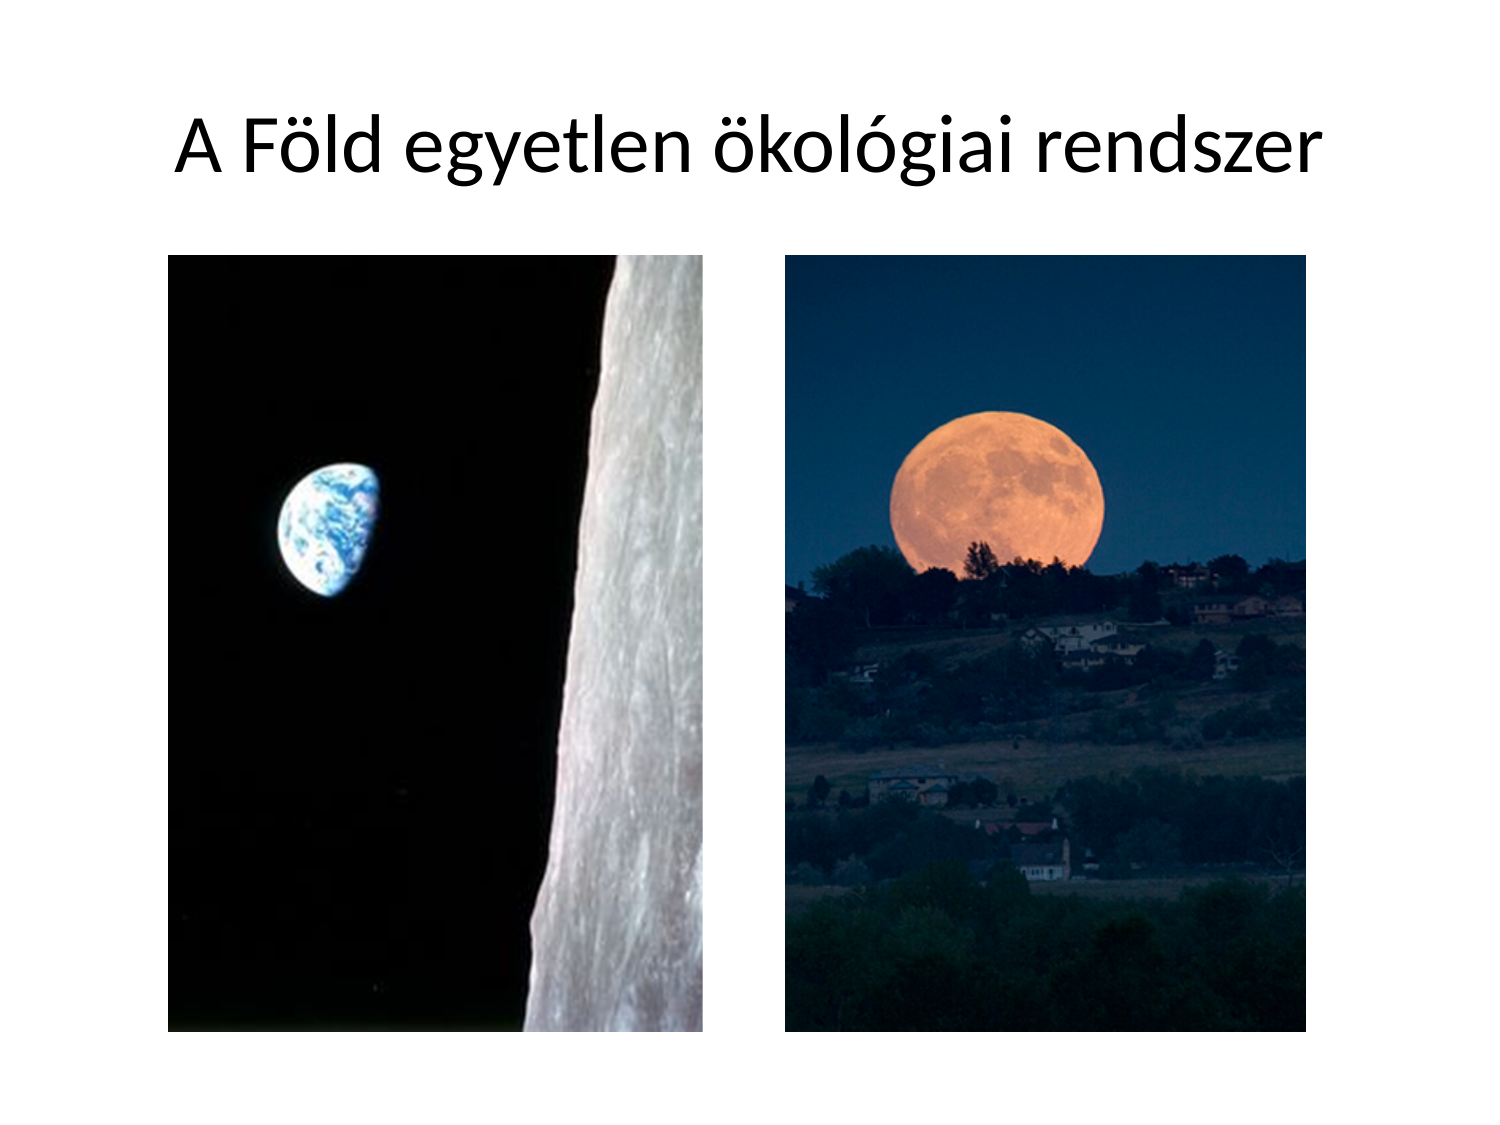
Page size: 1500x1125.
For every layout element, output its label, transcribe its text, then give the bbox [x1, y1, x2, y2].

picture [785, 255, 1306, 1033]
title A Föld egyetlen ökológiai rendszer [75, 45, 1425, 233]
picture [167, 255, 703, 1033]
